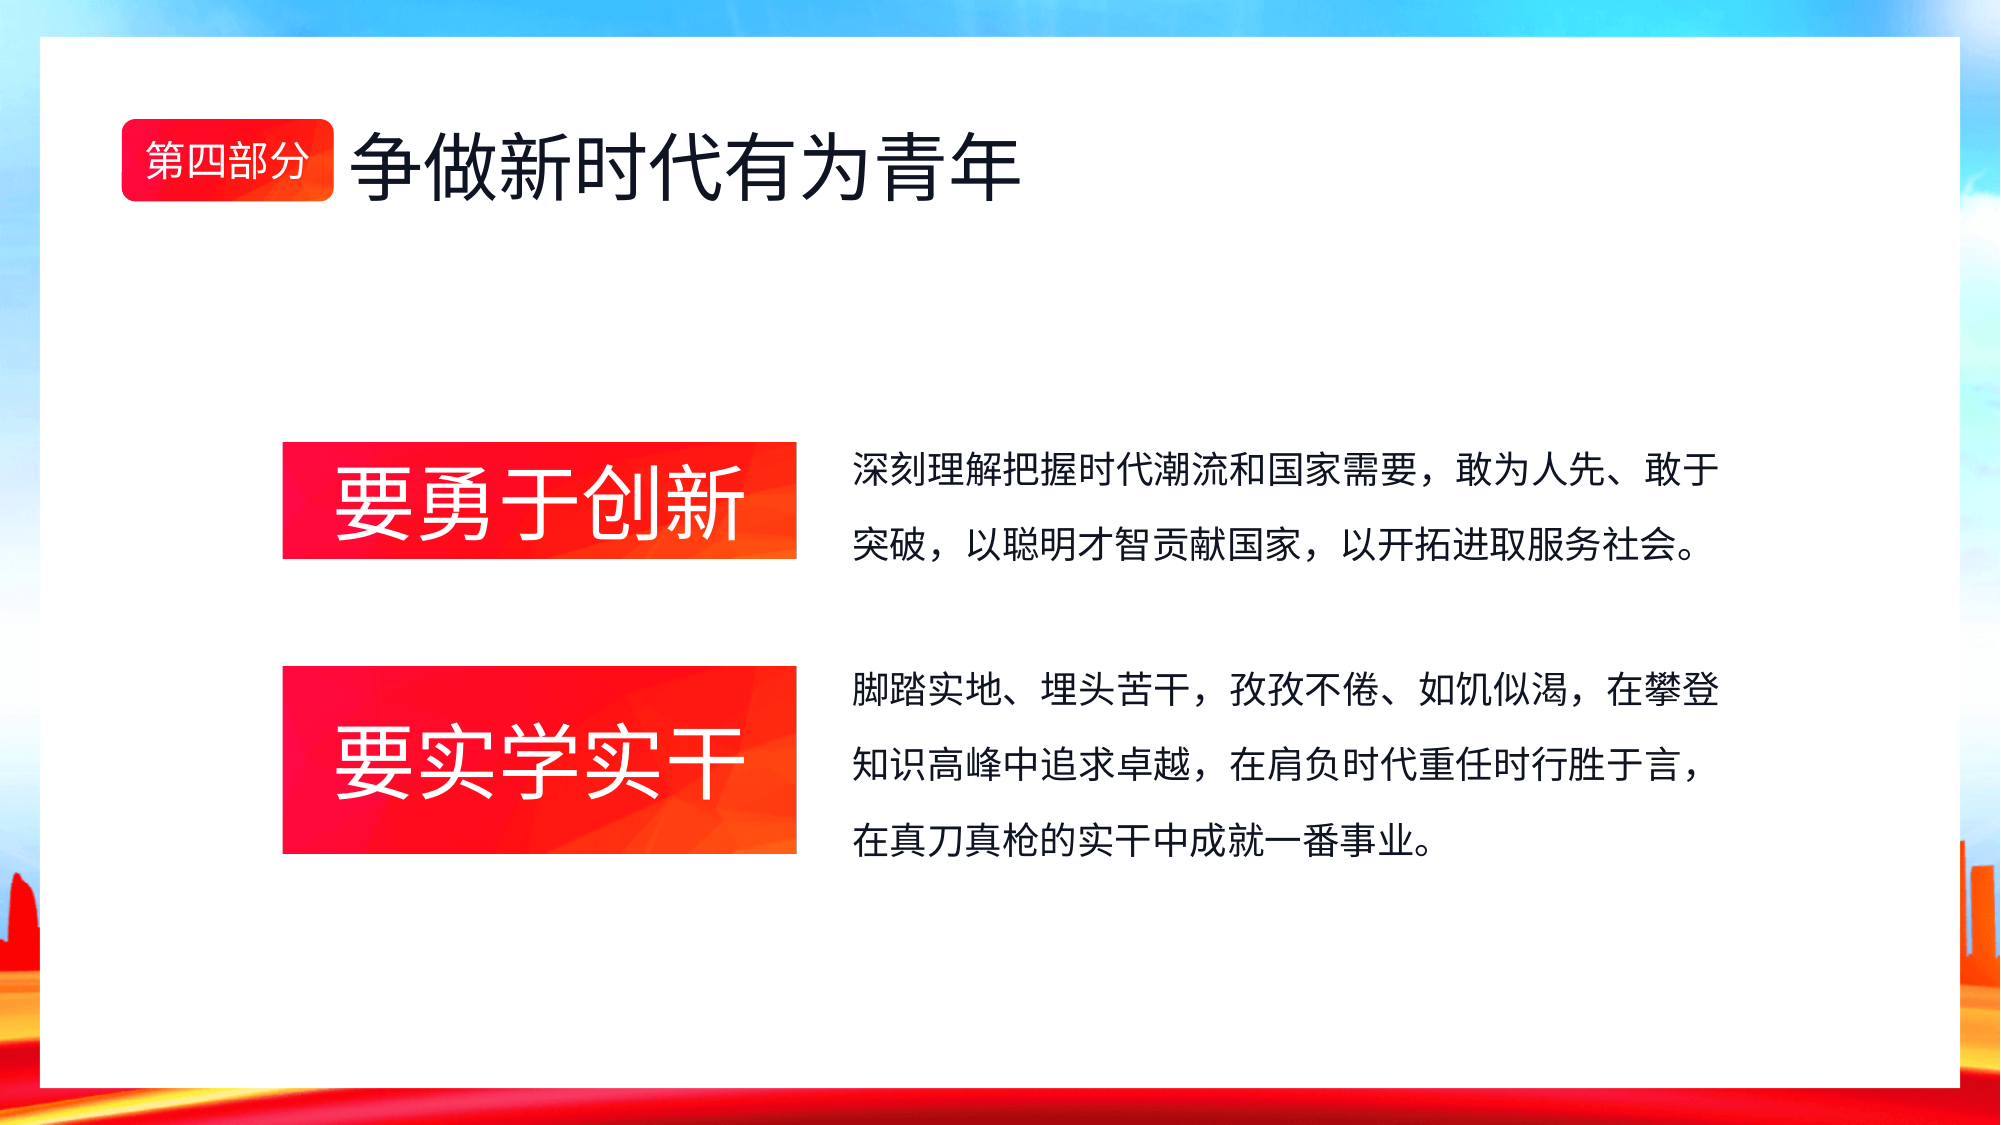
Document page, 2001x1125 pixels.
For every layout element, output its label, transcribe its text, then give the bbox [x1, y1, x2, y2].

text_box 脚踏实地、埋头苦干，孜孜不倦、如饥似渴，在攀登知识高峰中追求卓越，在肩负时代重任时行胜于言，在真刀真枪的实干中成就一番事业。 [837, 627, 1735, 870]
text_box 要实学实干 [282, 666, 798, 854]
picture [0, 0, 2000, 1125]
text_box 深刻理解把握时代潮流和国家需要，敢为人先、敢于突破，以聪明才智贡献国家，以开拓进取服务社会。 [837, 407, 1735, 574]
text_box 要勇于创新 [282, 442, 798, 560]
